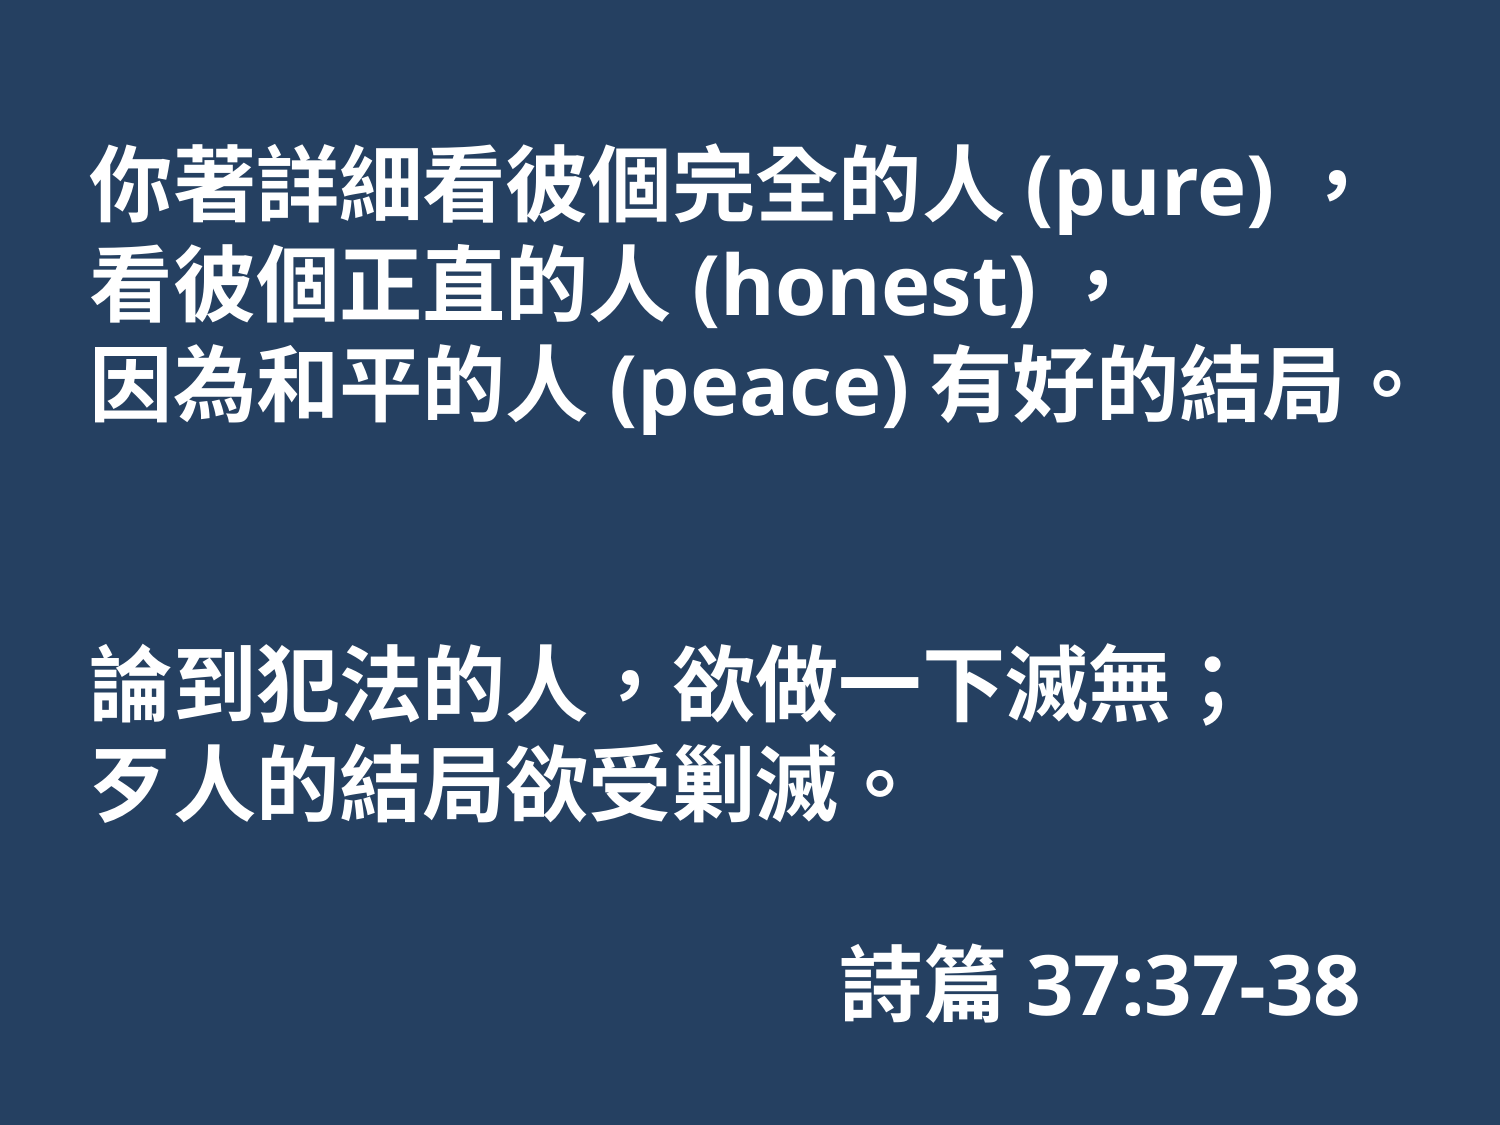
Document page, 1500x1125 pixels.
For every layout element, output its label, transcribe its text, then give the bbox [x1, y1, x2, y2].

text_box 你著詳細看彼個完全的人(pure)， 看彼個正直的人(honest)， 因為和平的人(peace)有好的結局。 論到犯法的人，欲做一下滅無； 歹人的結局欲受剿滅。 詩篇37:37-38 [74, 125, 1413, 1040]
